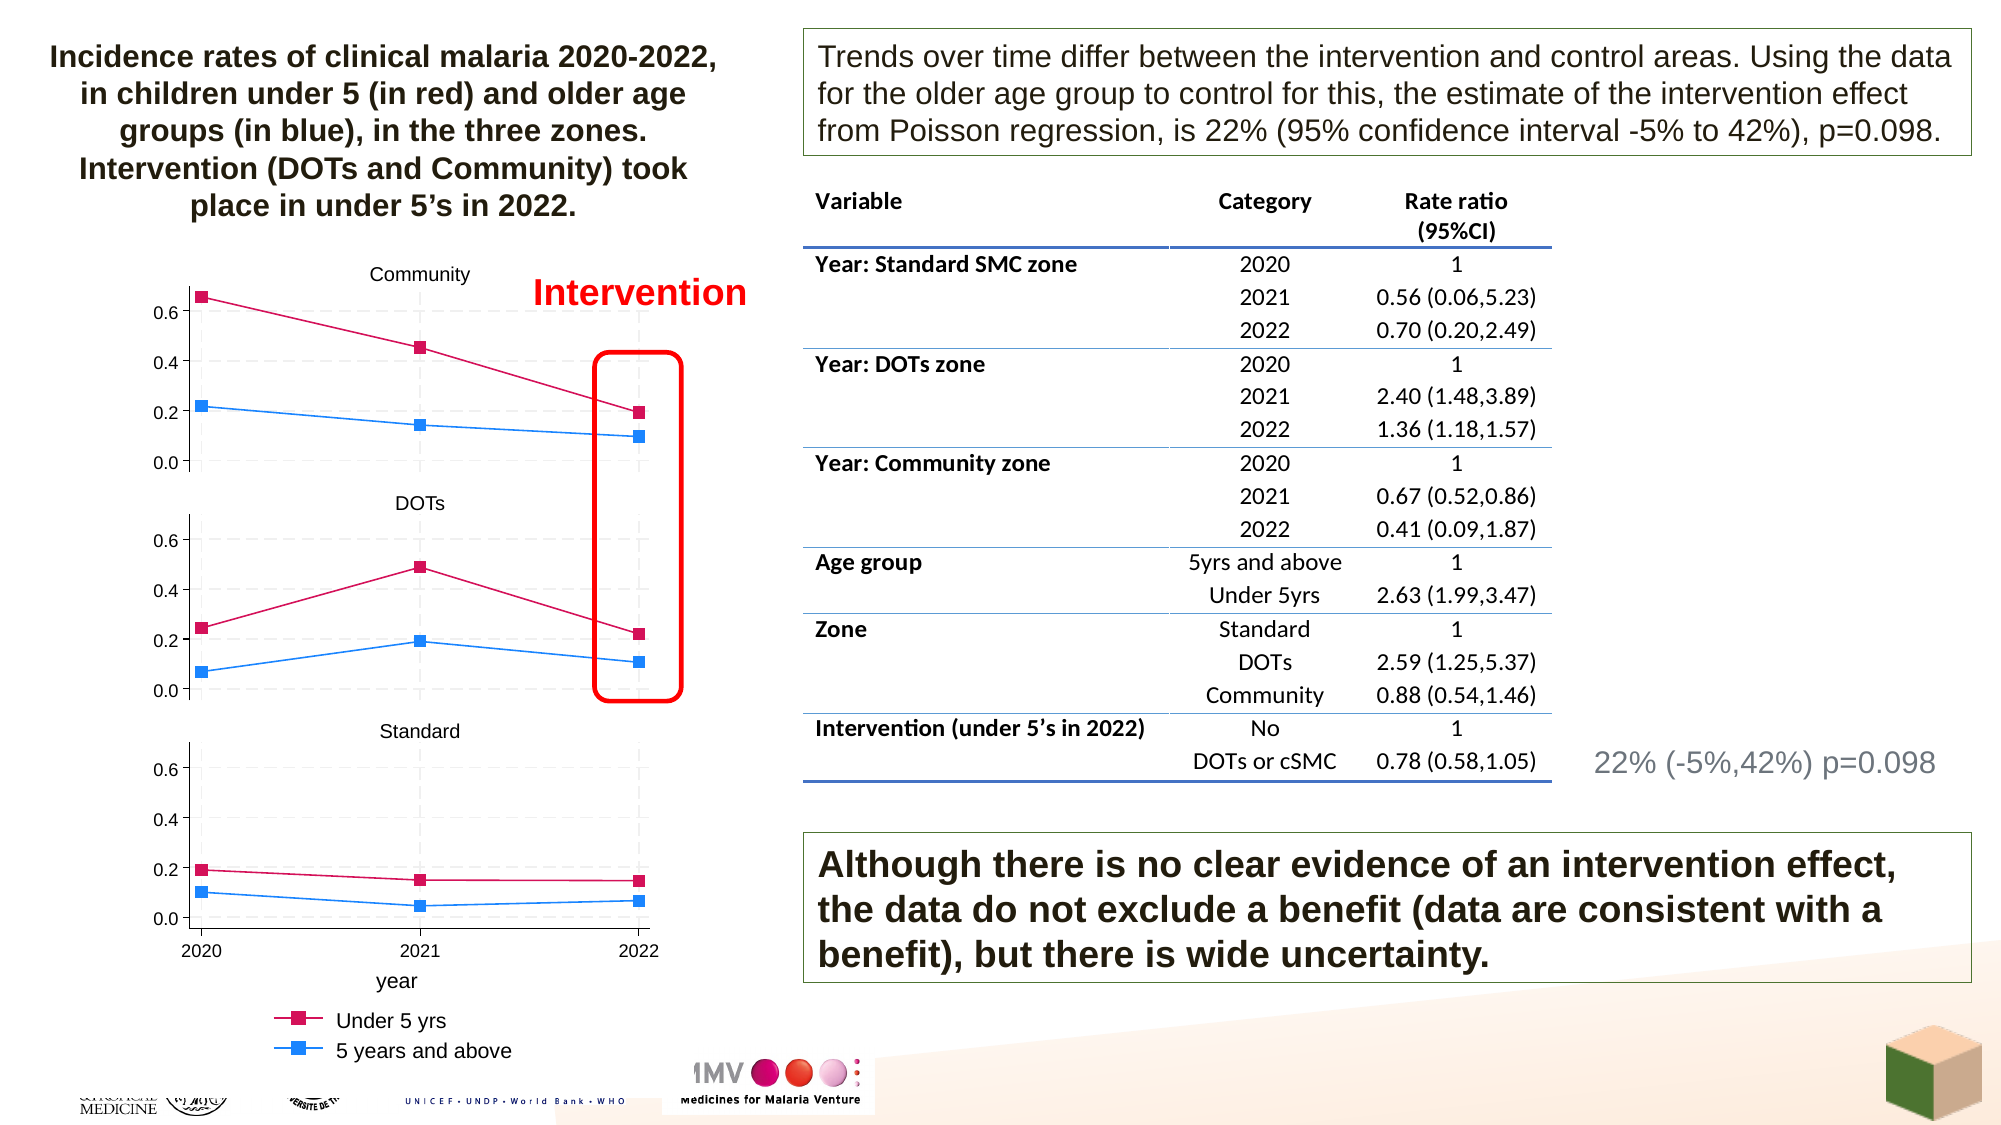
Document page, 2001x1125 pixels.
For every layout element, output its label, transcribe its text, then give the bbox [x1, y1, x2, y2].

text_box Intervention [694, 260, 763, 321]
text_box Although there is no clear evidence of an intervention effect, the data do not exclude a benefit (data are consistent with a benefit), but there is wide uncertainty. [803, 833, 1972, 983]
picture [73, 229, 875, 1116]
text_box Incidence rates of clinical malaria 2020-2022, in children under 5 (in red) and older age groups (in blue), in the three zones. Intervention (DOTs and Community) took place in under 5’s in 2022. [31, 28, 737, 231]
picture [1886, 1025, 1982, 1121]
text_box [802, 186, 1972, 833]
text_box Trends over time differ between the intervention and control areas. Using the data for the older age group to control for this, the estimate of the intervention effect from Poisson regression, is 22% (95% confidence interval -5% to 42%), p=0.098. [803, 28, 1972, 156]
